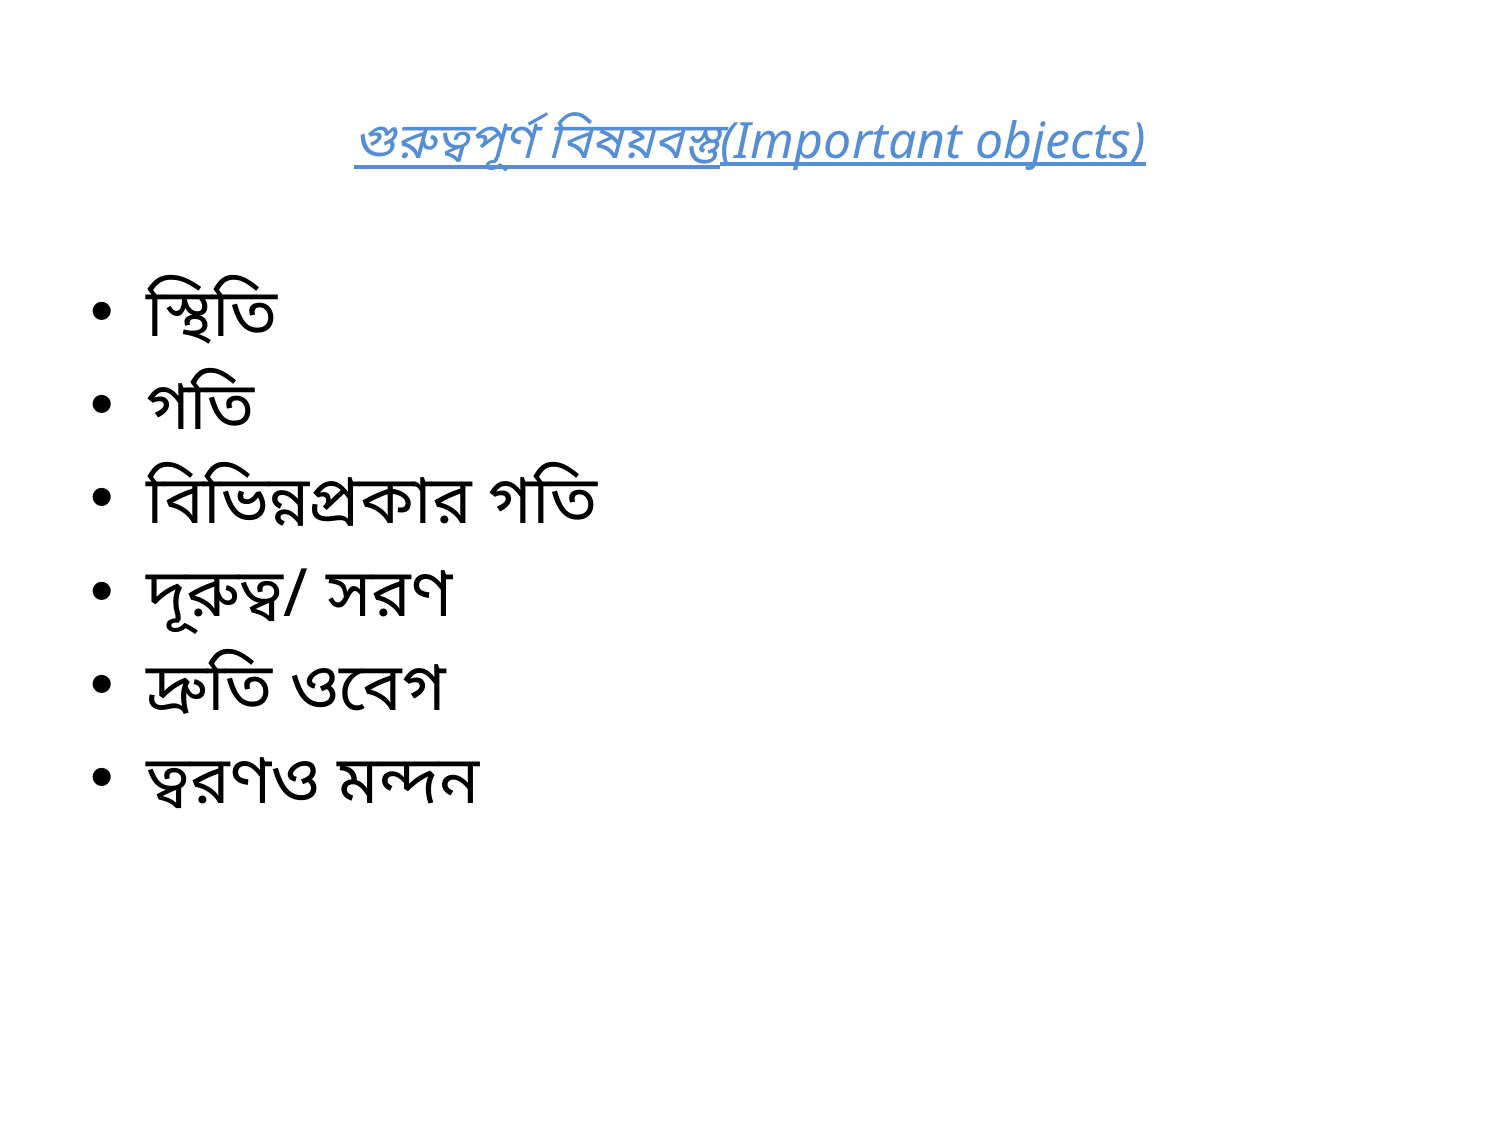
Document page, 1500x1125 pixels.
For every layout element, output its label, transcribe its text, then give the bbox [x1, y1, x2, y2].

list স্থিতি গতি বিভিন্নপ্রকার গতি দূরুত্ব/ সরণ দ্রুতি ওবেগ ত্বরণও মন্দন [75, 262, 1425, 1005]
title গুরুত্বপূর্ণ বিষয়বস্তু(Important objects) [75, 45, 1425, 233]
